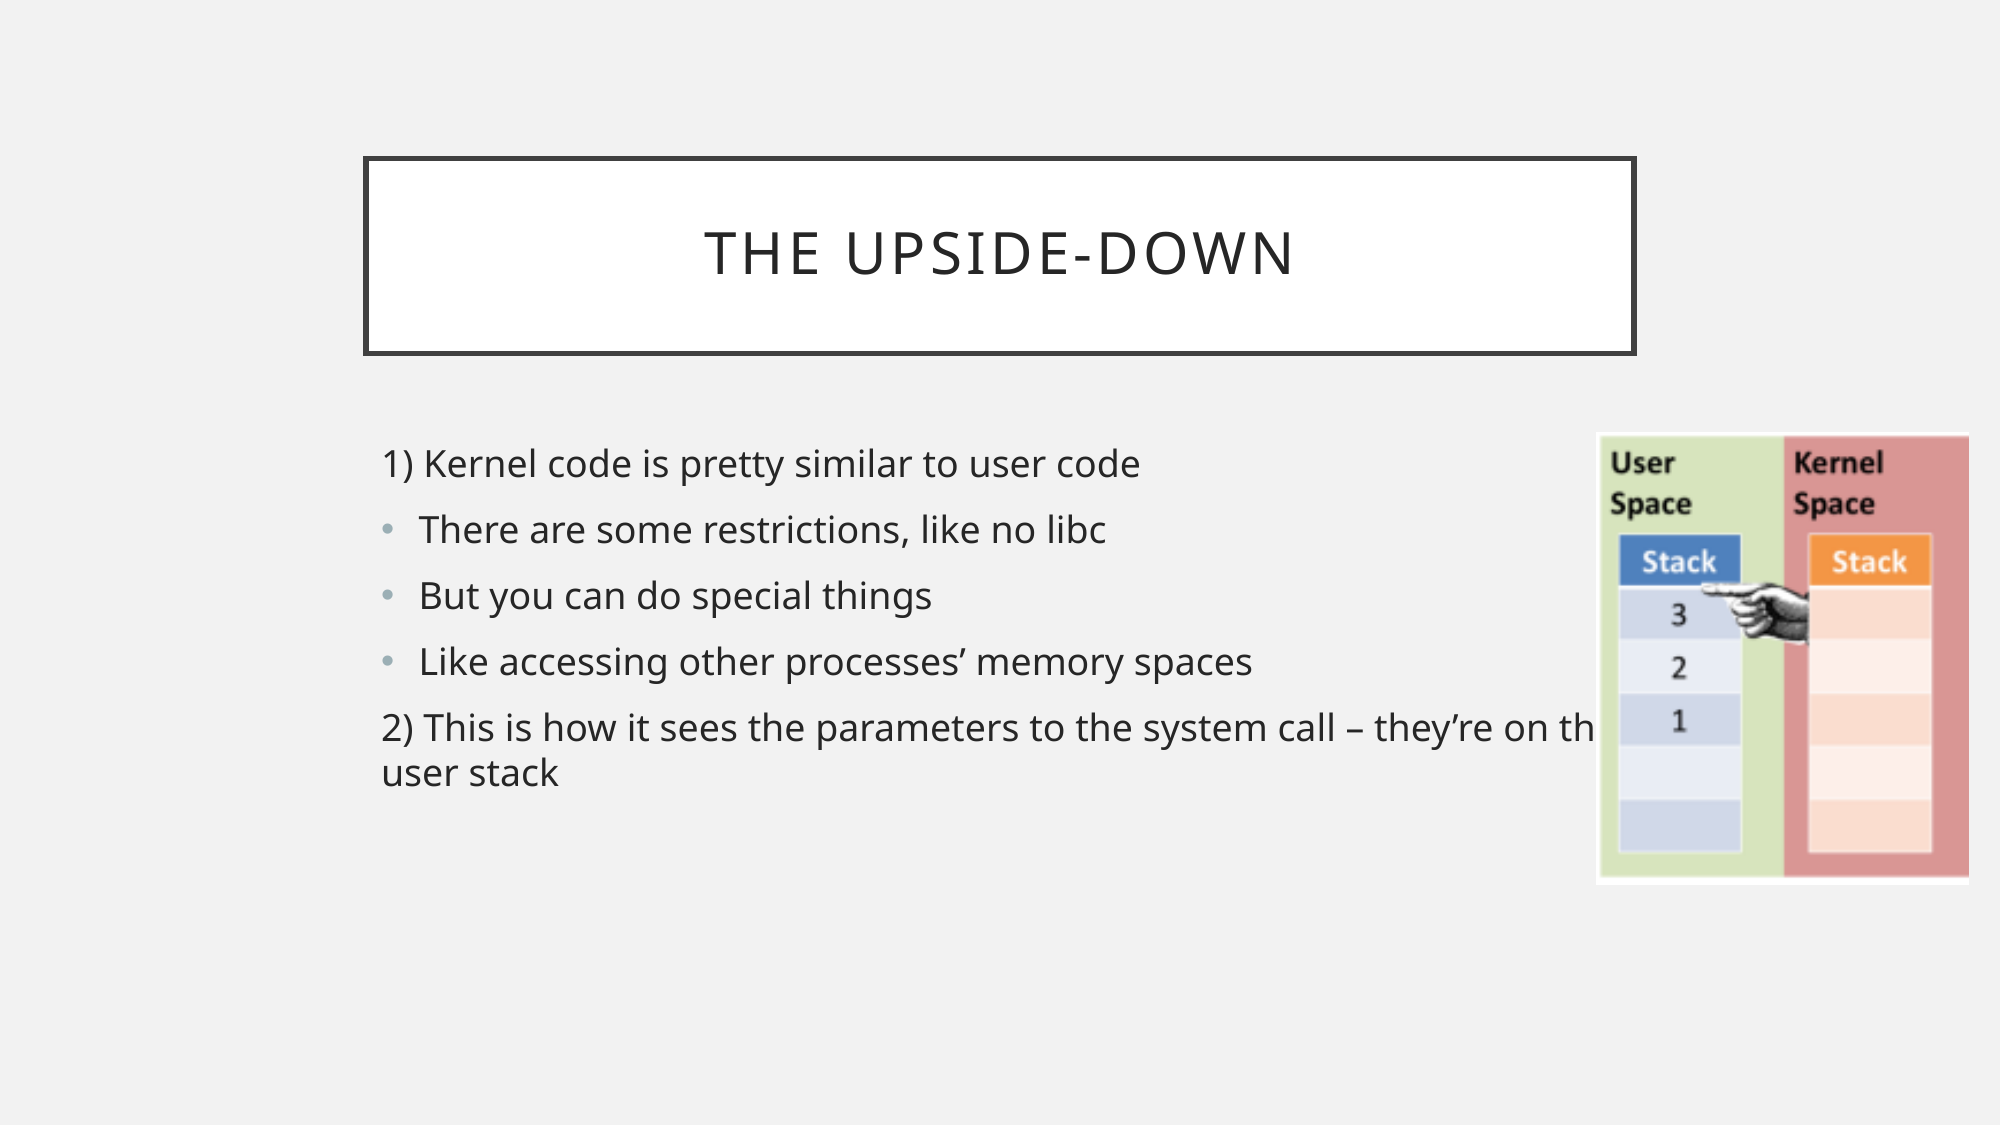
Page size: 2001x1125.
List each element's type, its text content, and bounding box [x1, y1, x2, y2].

title The Upside-Down [363, 156, 1637, 356]
picture [1596, 432, 1969, 886]
list 1) Kernel code is pretty similar to user code There are some restrictions, like no libc But you can do special things Like accessing other processes’ memory spaces 2) This is how it sees the parameters to the system call – they’re on the user stack [366, 432, 1634, 942]
